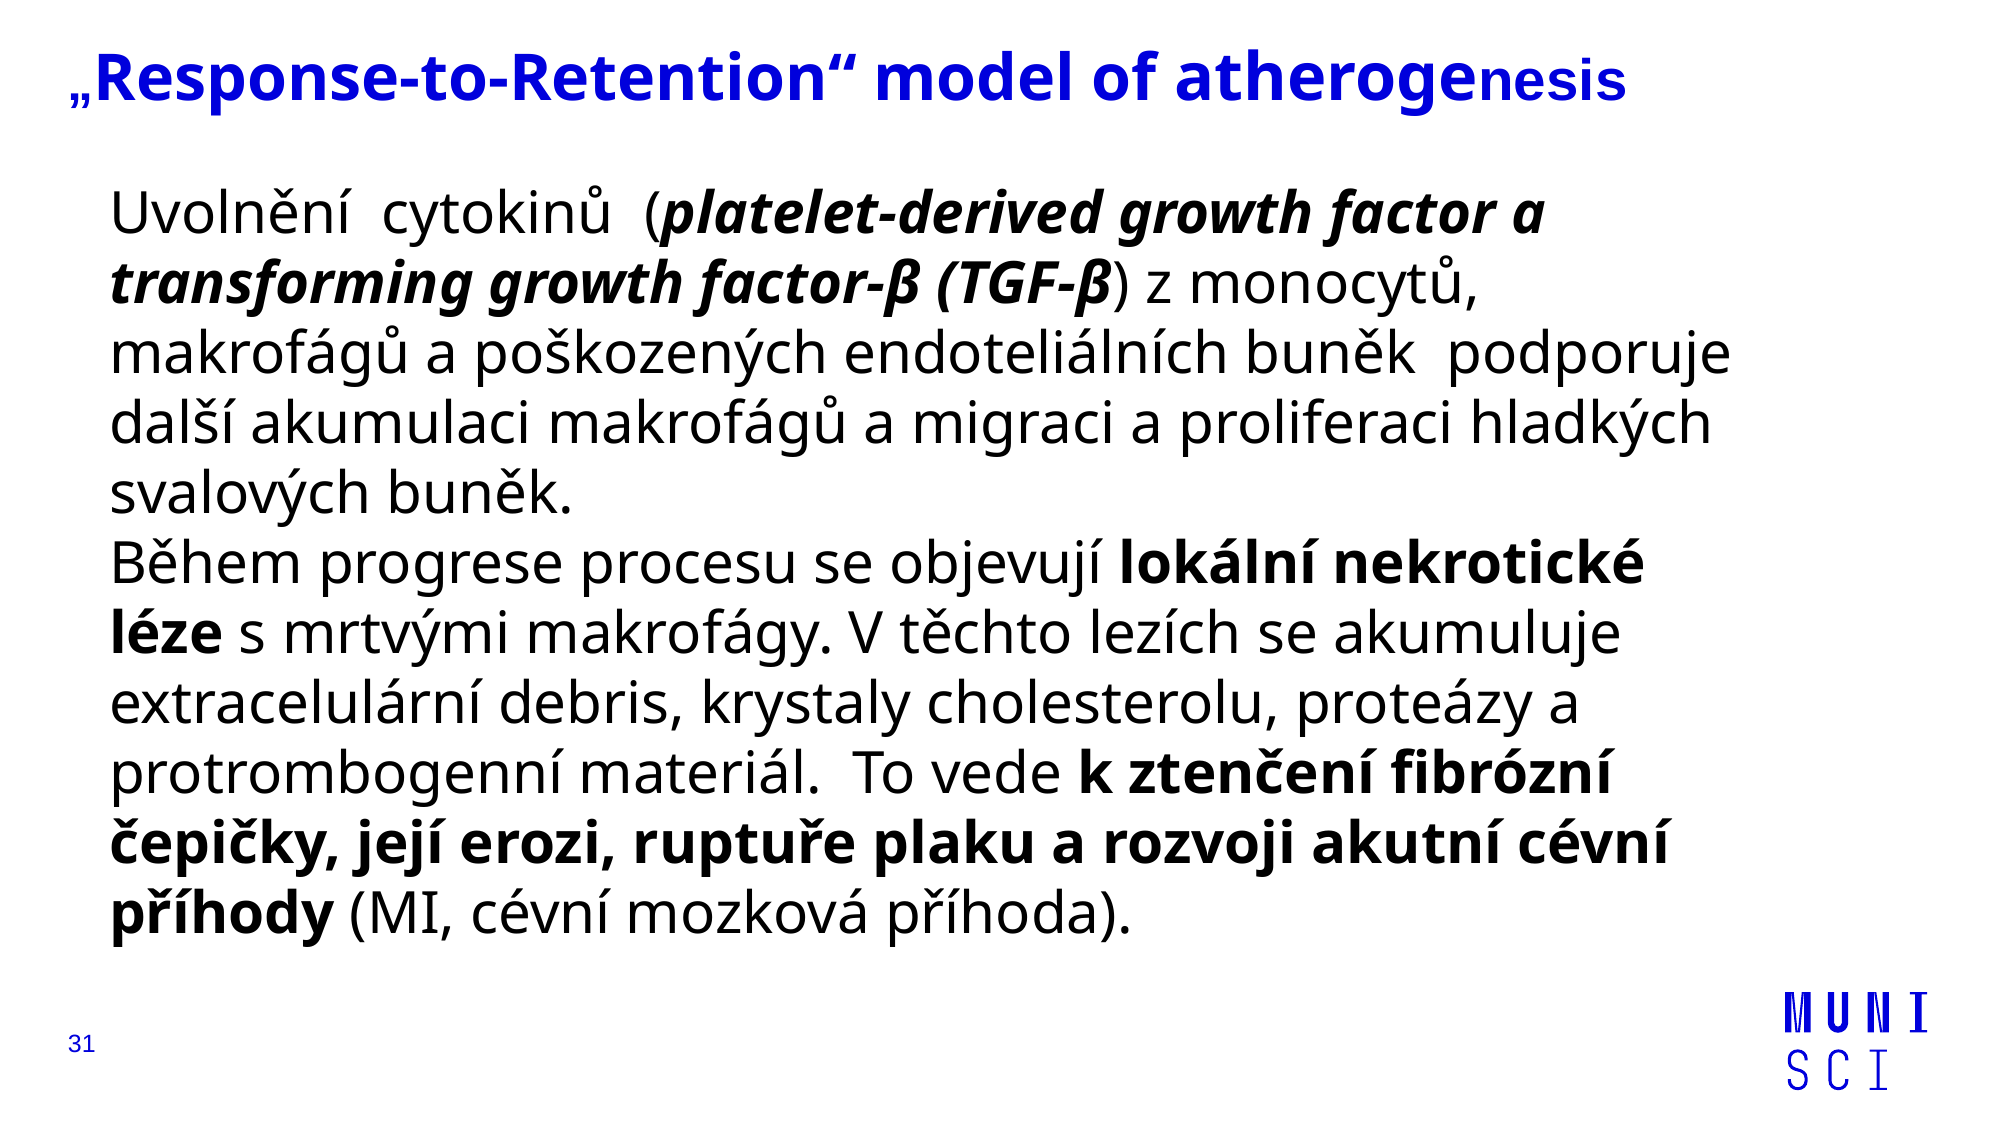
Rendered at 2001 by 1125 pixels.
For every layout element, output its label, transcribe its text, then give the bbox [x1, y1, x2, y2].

title „Response-to-Retention“ model of atherogenesis [67, 30, 1675, 149]
list Uvolnění cytokinů (platelet-derived growth factor a transforming growth factor-β (TGF-β) z monocytů, makrofágů a poškozených endoteliálních buněk podporuje další akumulaci makrofágů a migraci a proliferaci hladkých svalových buněk. Během progrese procesu se objevují lokální nekrotické léze s mrtvými makrofágy. V těchto lezích se akumuluje extracelulární debris, krystaly cholesterolu, proteázy a protrombogenní materiál. To vede k ztenčení fibrózní čepičky, její erozi, ruptuře plaku a rozvoji akutní cévní příhody (MI, cévní mozková příhoda). [109, 125, 1768, 1125]
slide_number 31 [67, 1021, 110, 1063]
